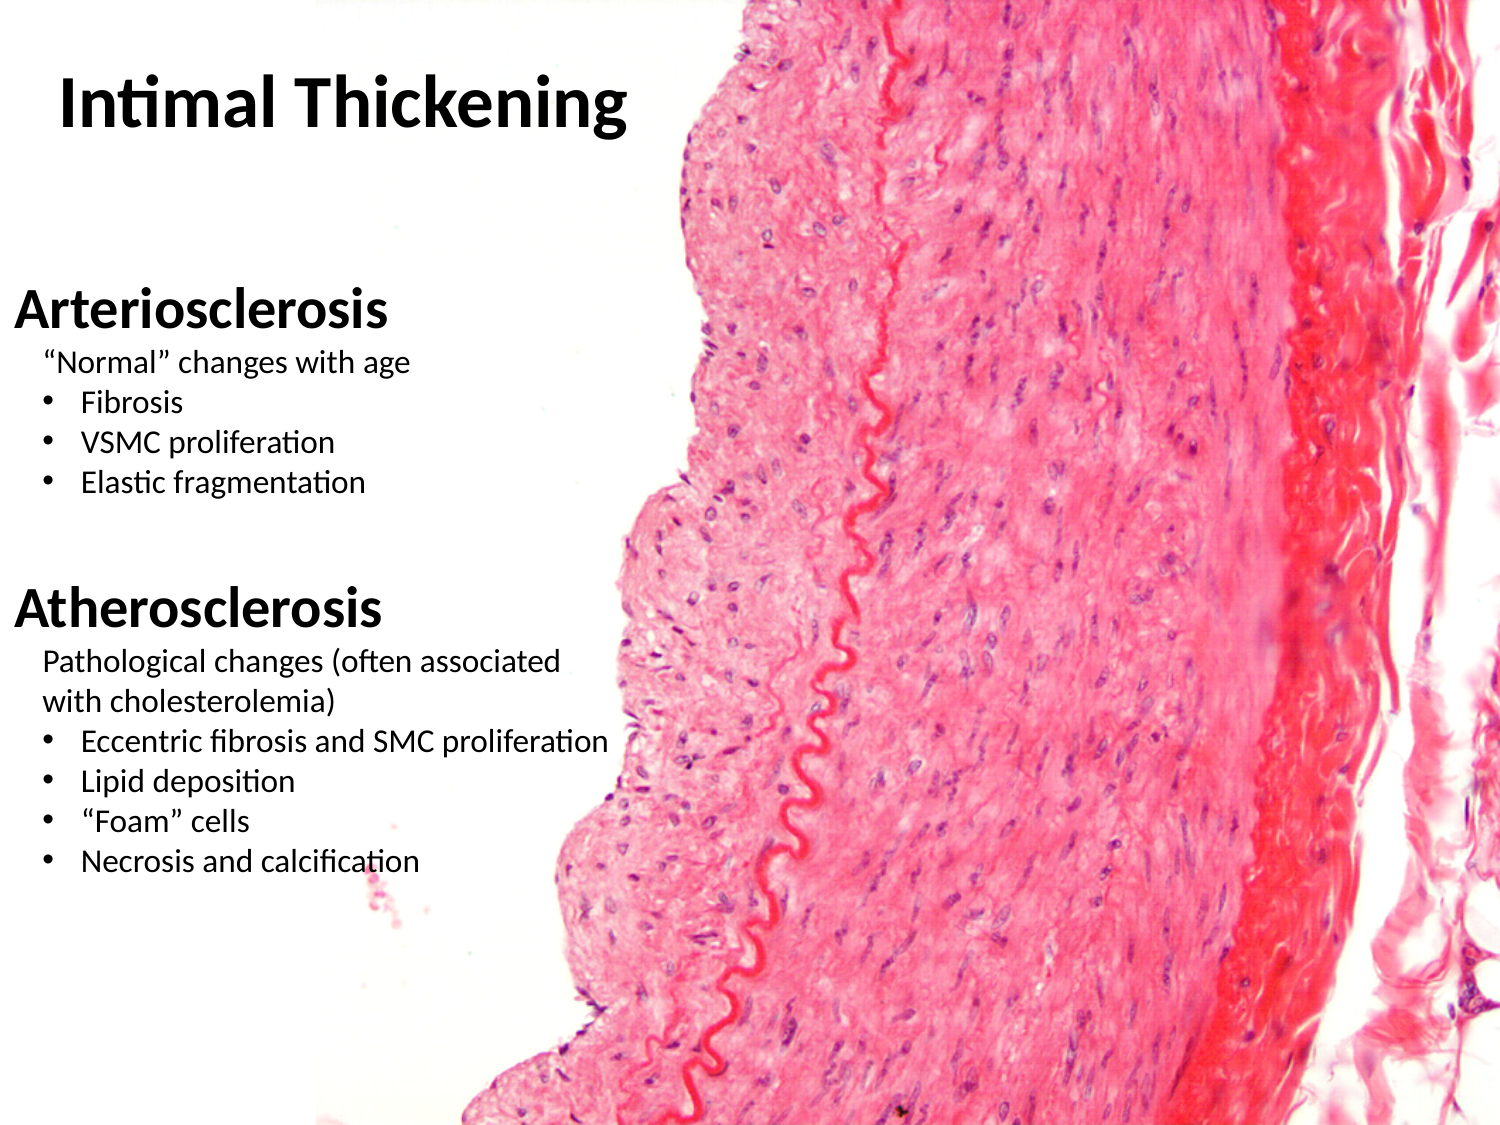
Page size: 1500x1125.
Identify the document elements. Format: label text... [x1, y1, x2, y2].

title Intimal Thickening [0, 4, 311, 192]
list Arteriosclerosis “Normal” changes with age Fibrosis VSMC proliferation Elastic fragmentation Atherosclerosis Pathological changes (often associated with cholesterolemia) Eccentric fibrosis and SMC proliferation Lipid deposition “Foam” cells Necrosis and calcification [0, 262, 310, 938]
picture [315, 0, 1500, 1125]
